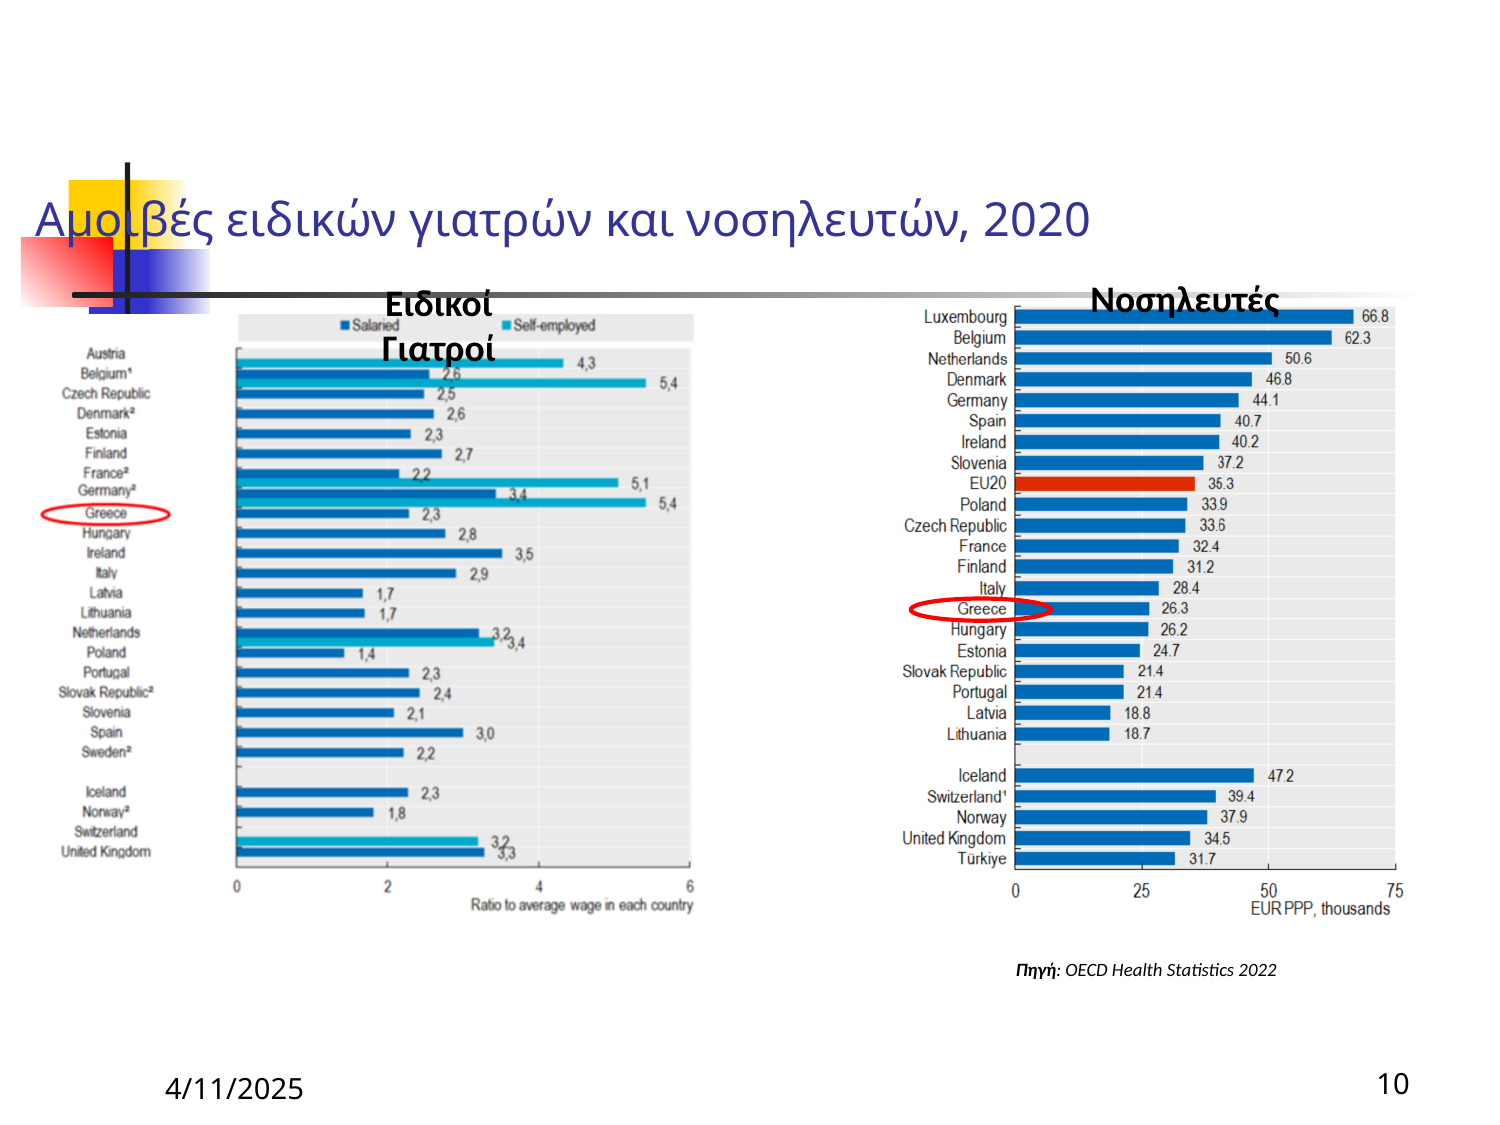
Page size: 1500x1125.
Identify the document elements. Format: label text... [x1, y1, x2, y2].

text_box Ειδικοί Γιατροί [315, 272, 563, 312]
text_box Νοσηλευτές [1061, 267, 1309, 297]
text_box Πηγή: OECD Health Statistics 2022 [1000, 950, 1292, 988]
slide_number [149, 1037, 463, 1113]
slide_number 10 [1112, 1037, 1426, 1113]
picture [39, 314, 704, 918]
title Αμοιβές ειδικών γιατρών και νοσηλευτών, 2020 [20, 162, 1500, 254]
picture [892, 298, 1416, 919]
